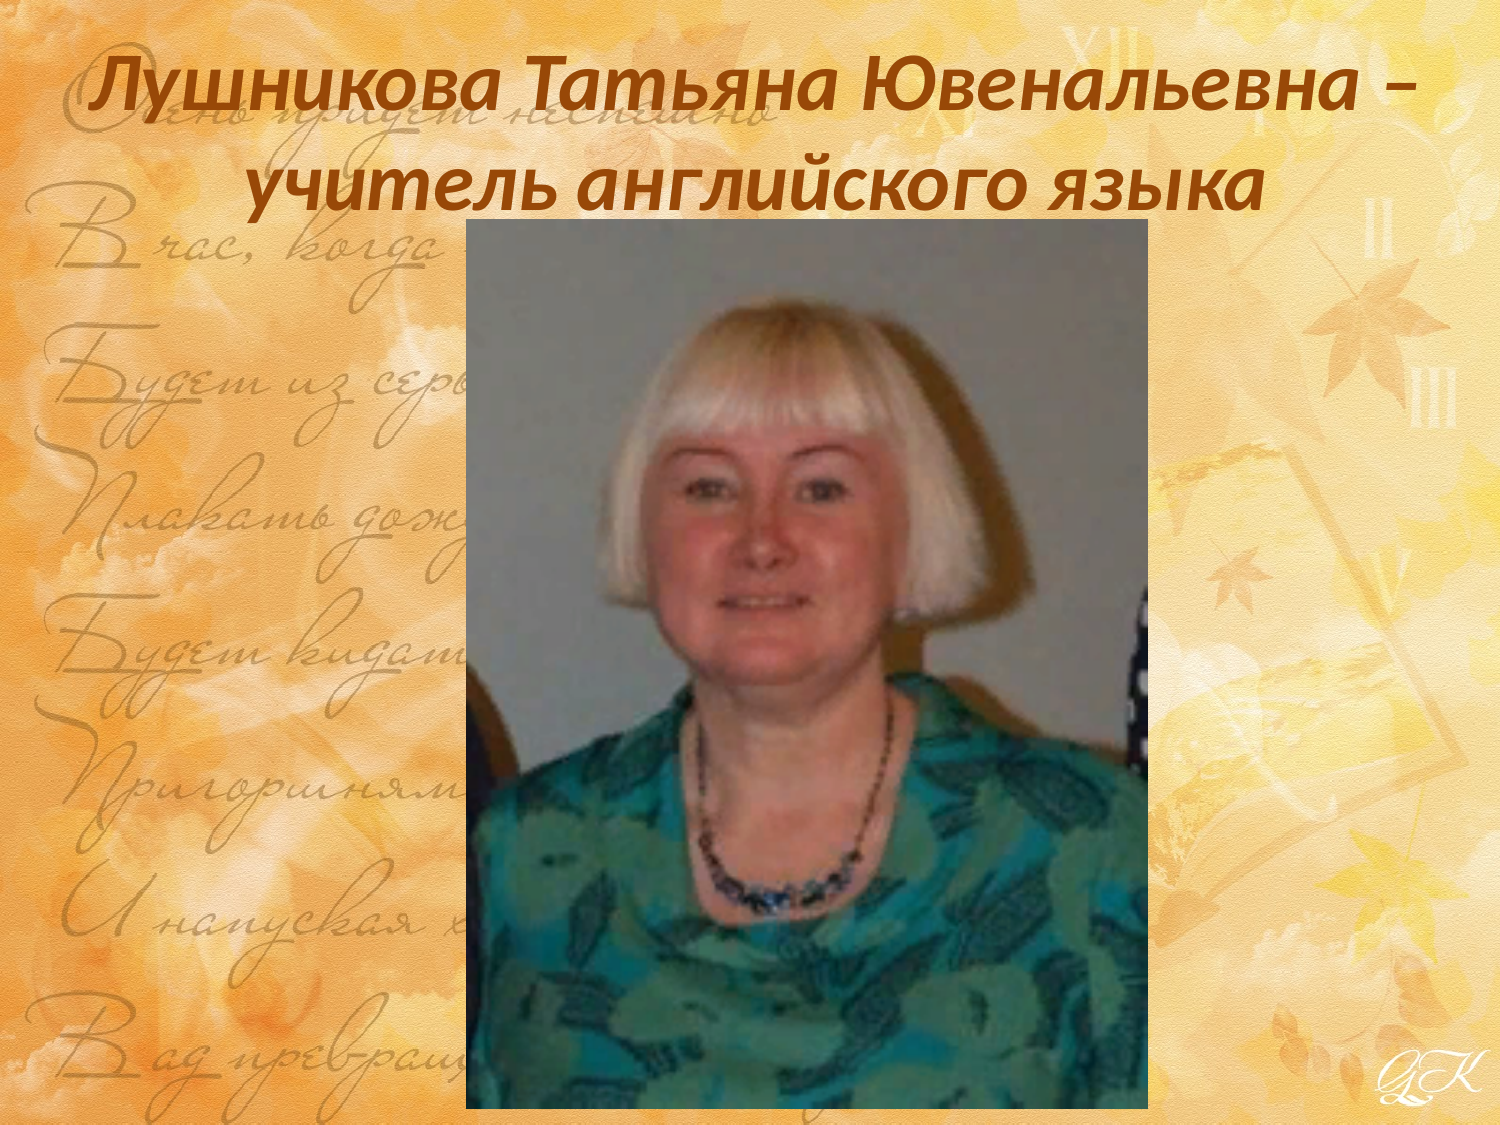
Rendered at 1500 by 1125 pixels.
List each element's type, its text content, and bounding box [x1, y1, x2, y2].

picture [0, 0, 1500, 1125]
title Лушникова Татьяна Ювенальевна – учитель английского языка [41, 21, 1471, 232]
